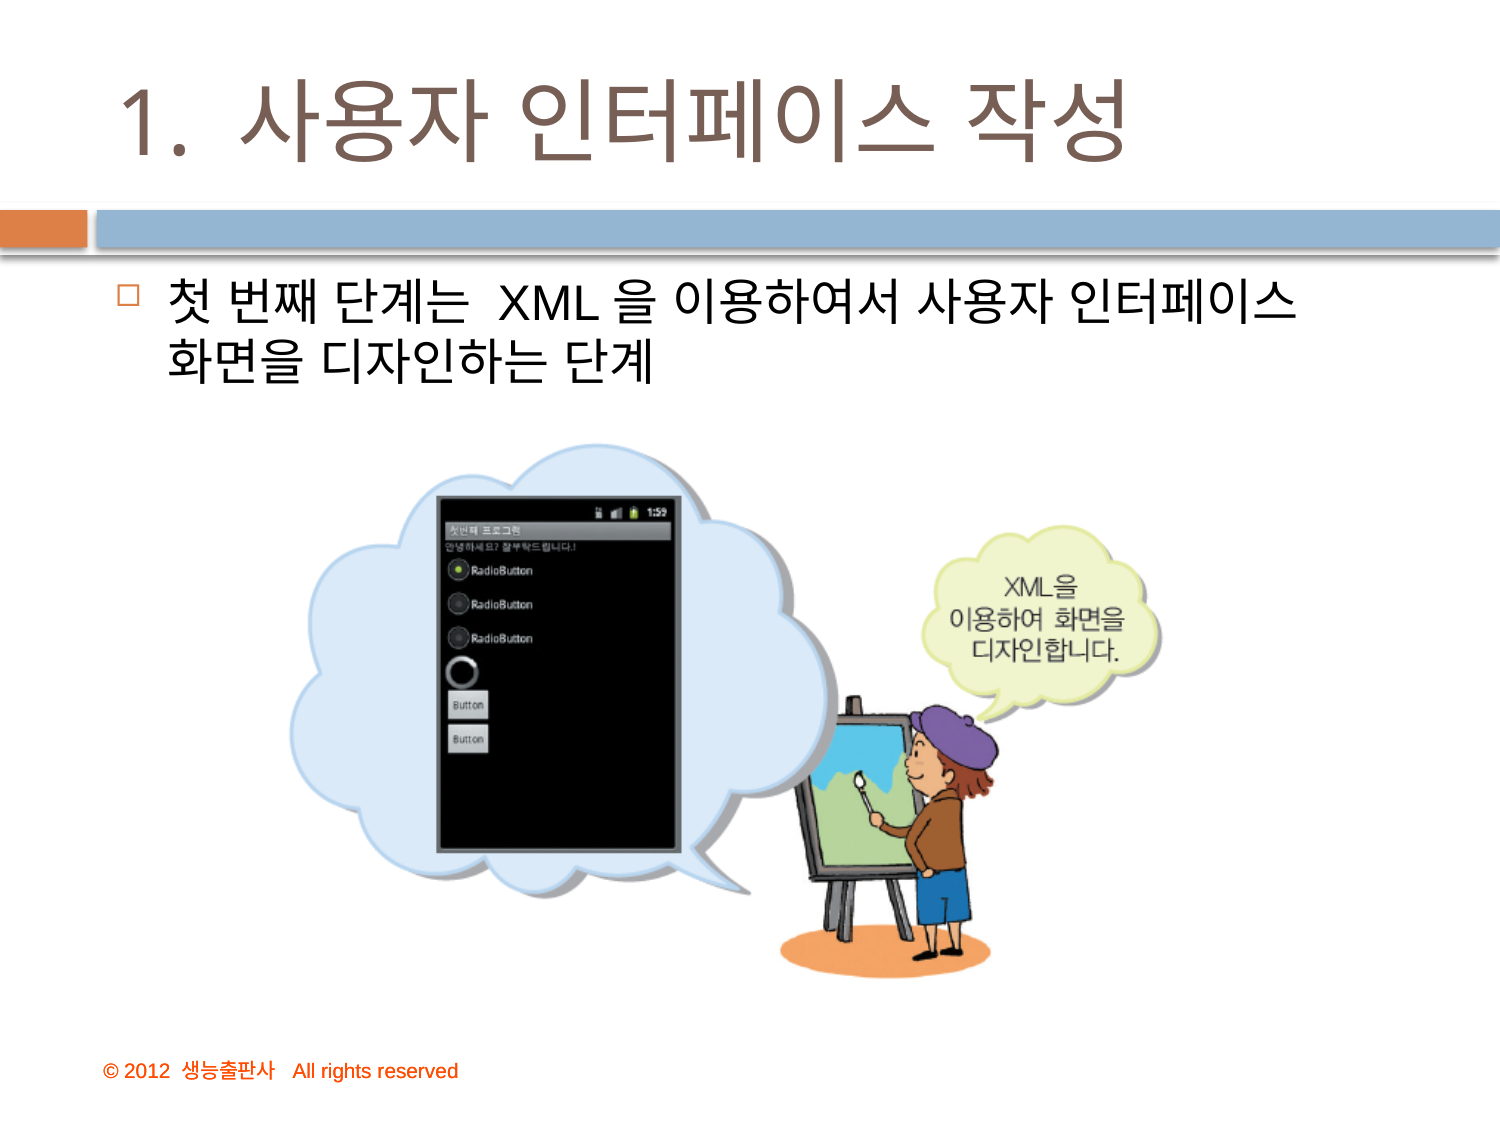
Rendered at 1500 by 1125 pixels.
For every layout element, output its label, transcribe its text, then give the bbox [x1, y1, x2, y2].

picture [277, 402, 1182, 1005]
list 첫 번째 단계는 XML을 이용하여서 사용자 인터페이스 화면을 디자인하는 단계 [100, 262, 1438, 1000]
title 1. 사용자 인터페이스 작성 [100, 37, 1438, 200]
